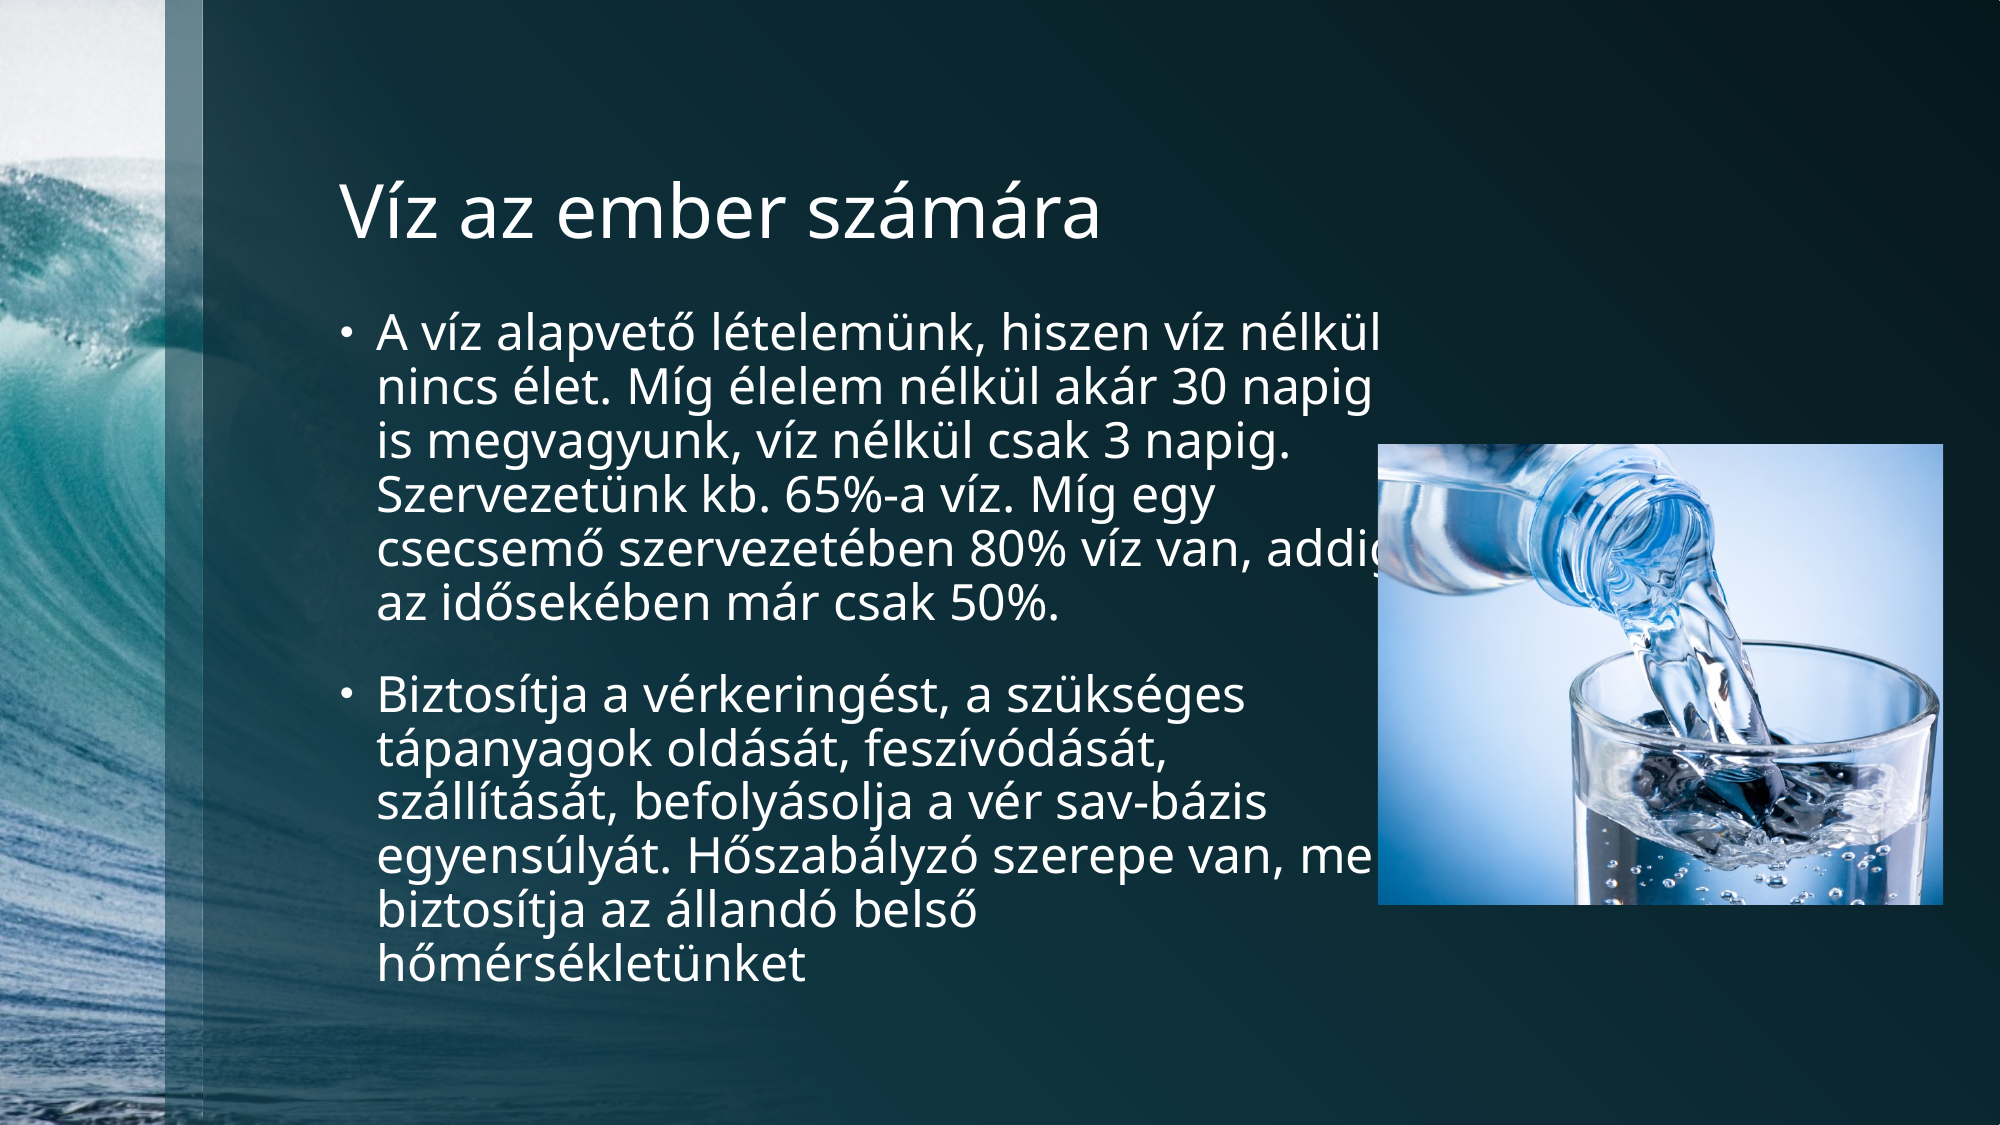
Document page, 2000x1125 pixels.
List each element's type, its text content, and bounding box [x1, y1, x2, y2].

title Víz az ember számára [324, 62, 1825, 263]
picture [0, 0, 2000, 1125]
list A víz alapvető lételemünk, hiszen víz nélkül nincs élet. Míg élelem nélkül akár 30 napig is megvagyunk, víz nélkül csak 3 napig. Szervezetünk kb. 65%-a víz. Míg egy csecsemő szervezetében 80% víz van, addig az idősekében már csak 50%. Biztosítja a vérkeringést, a szükséges tápanyagok oldását, feszívódását, szállítását, befolyásolja a vér sav-bázis egyensúlyát. Hőszabályzó szerepe van, mely biztosítja az állandó belső hőmérsékletünket [324, 299, 1437, 1025]
